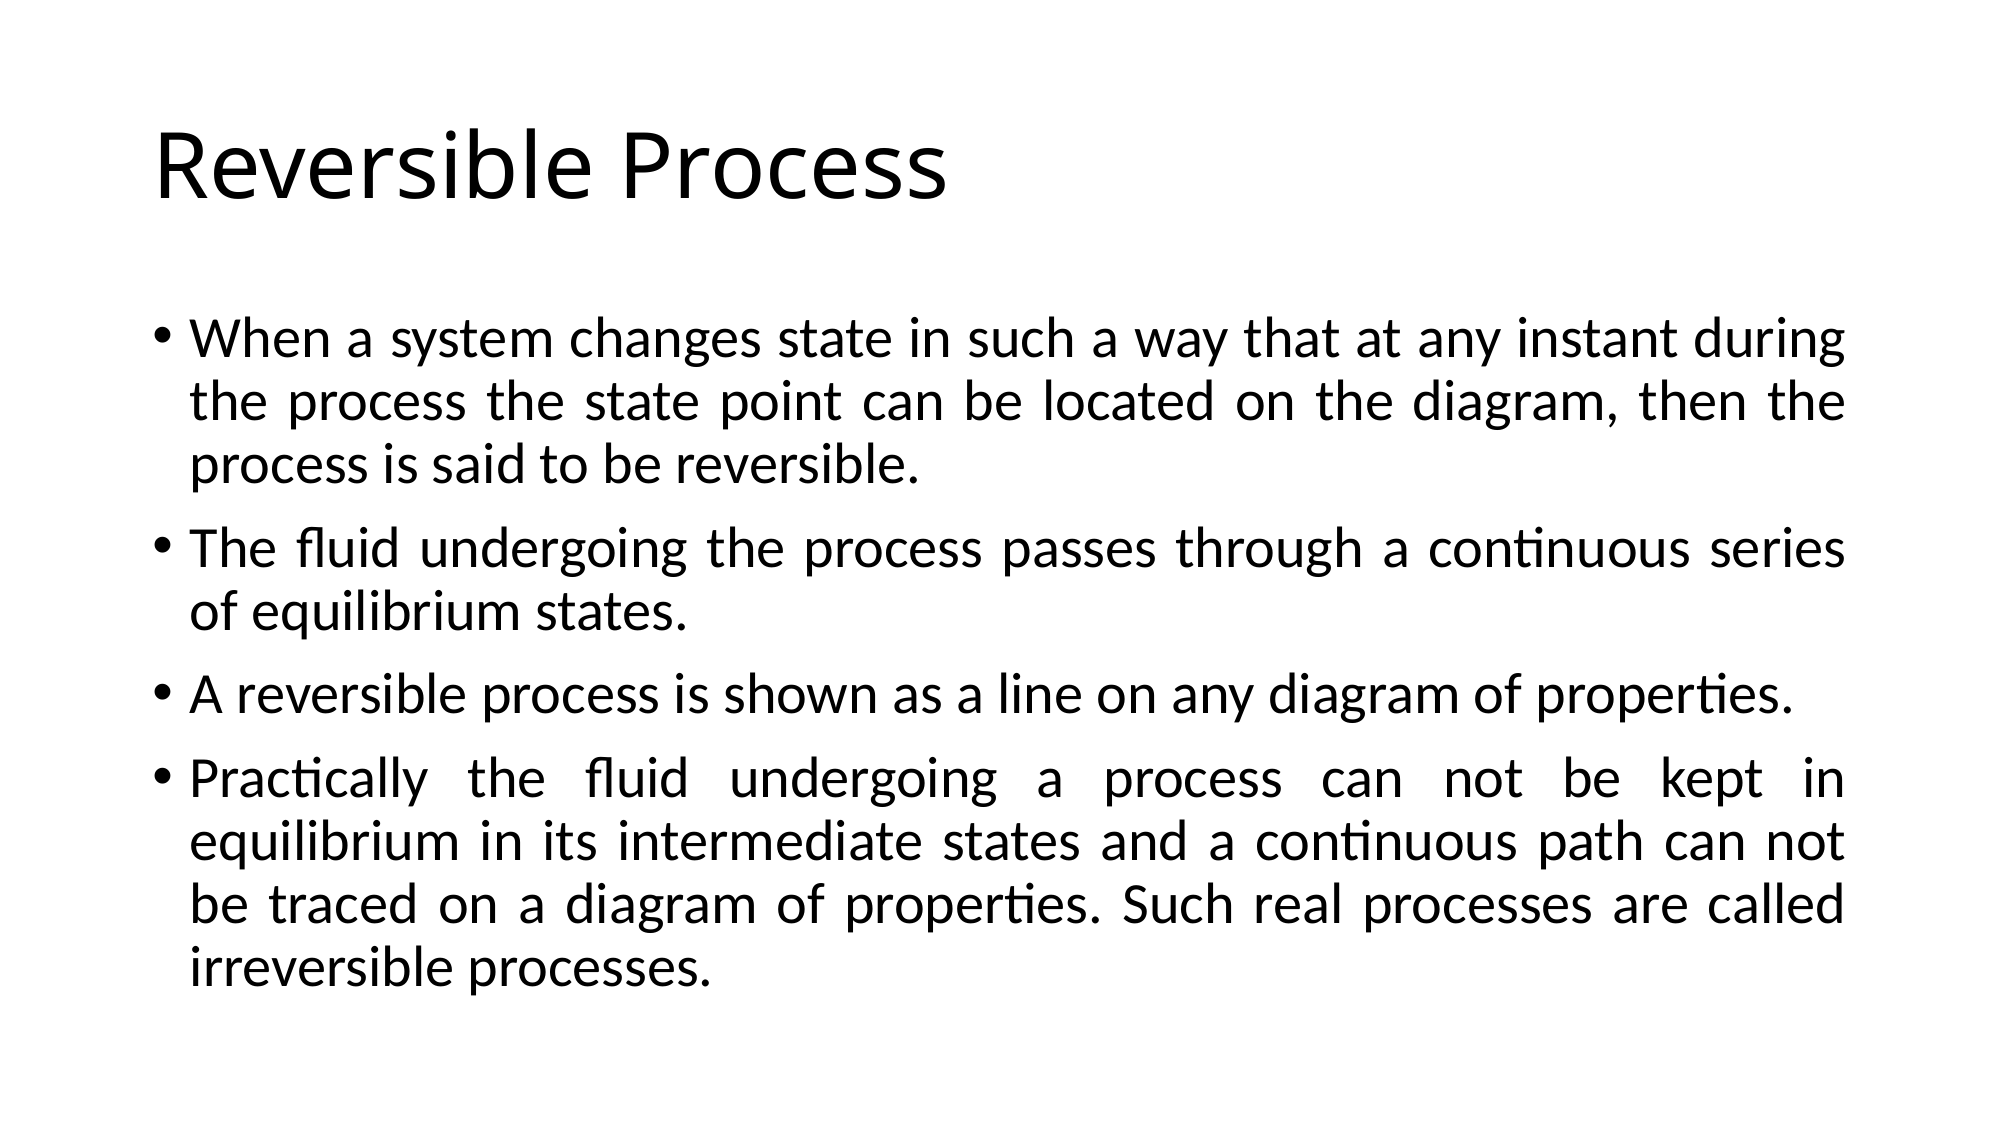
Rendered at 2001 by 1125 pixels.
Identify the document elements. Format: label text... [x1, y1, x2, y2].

list When a system changes state in such a way that at any instant during the process the state point can be located on the diagram, then the process is said to be reversible. The fluid undergoing the process passes through a continuous series of equilibrium states. A reversible process is shown as a line on any diagram of properties. Practically the fluid undergoing a process can not be kept in equilibrium in its intermediate states and a continuous path can not be traced on a diagram of properties. Such real processes are called irreversible processes. [137, 299, 1863, 1014]
title Reversible Process [137, 59, 1863, 278]
